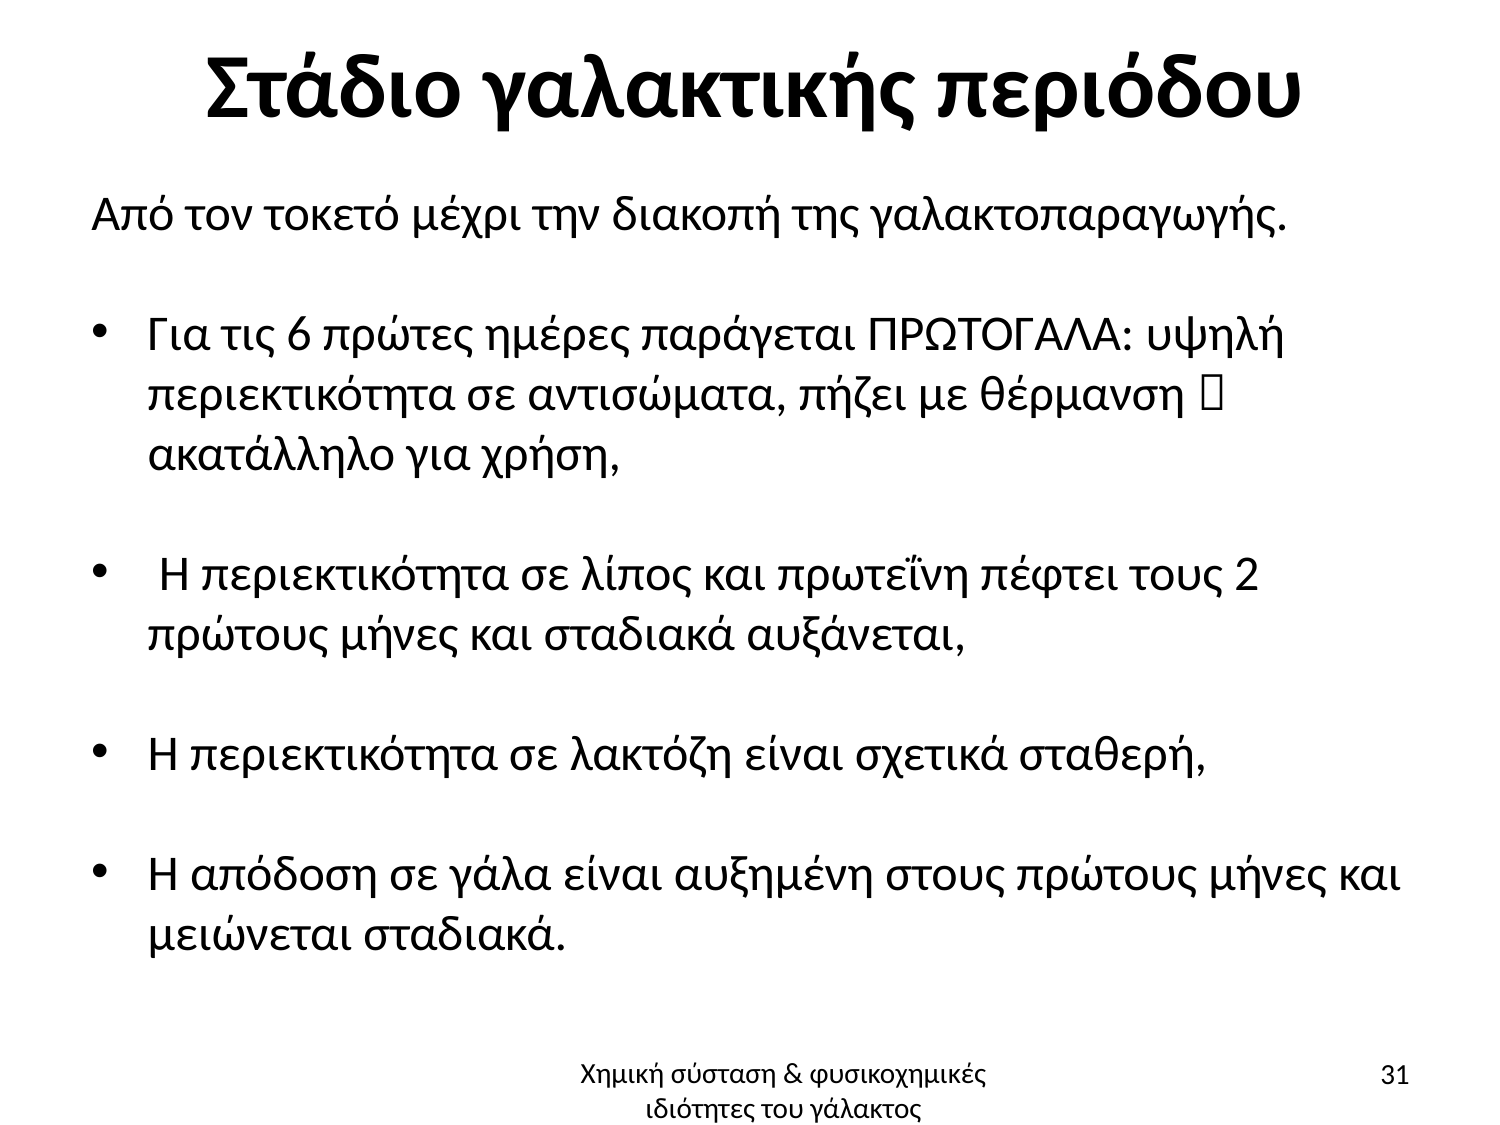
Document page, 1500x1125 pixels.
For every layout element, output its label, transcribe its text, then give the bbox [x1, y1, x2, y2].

slide_number 31 [1074, 1042, 1425, 1103]
title Στάδιο γαλακτικής περιόδου [64, 7, 1447, 173]
text_box Από τον τοκετό μέχρι την διακοπή της γαλακτοπαραγωγής. Για τις 6 πρώτες ημέρες παράγεται ΠΡΩΤΟΓΑΛΑ: υψηλή περιεκτικότητα σε αντισώματα, πήζει με θέρμανση  ακατάλληλο για χρήση, Η περιεκτικότητα σε λίπος και πρωτεΐνη πέφτει τους 2 πρώτους μήνες και σταδιακά αυξάνεται, Η περιεκτικότητα σε λακτόζη είναι σχετικά σταθερή, Η απόδοση σε γάλα είναι αυξημένη στους πρώτους μήνες και μειώνεται σταδιακά. [76, 173, 1424, 968]
text_box Χημική σύσταση & φυσικοχημικές ιδιότητες του γάλακτος [521, 1046, 1046, 1125]
